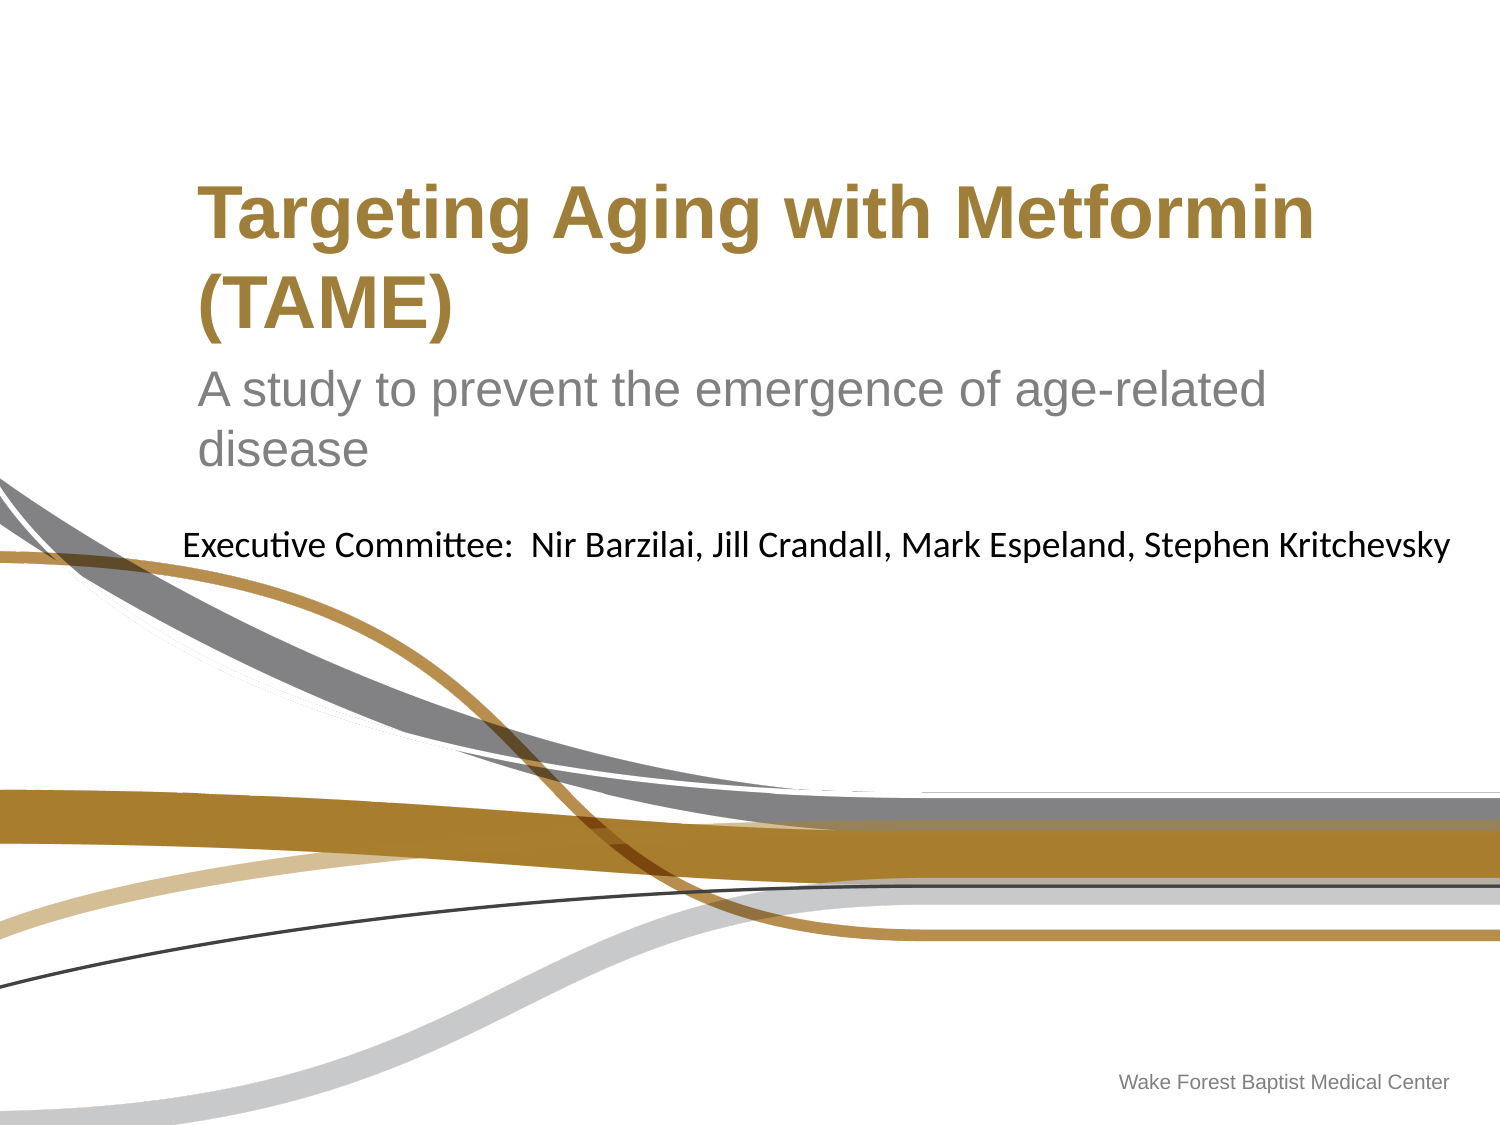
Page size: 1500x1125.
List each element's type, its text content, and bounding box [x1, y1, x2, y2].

text_box Executive Committee: Nir Barzilai, Jill Crandall, Mark Espeland, Stephen Kritchevsky [167, 512, 1467, 573]
subtitle A study to prevent the emergence of age-related disease [197, 356, 1398, 478]
picture [0, 450, 1500, 1125]
title Targeting Aging with Metformin (TAME) [197, 161, 1398, 344]
